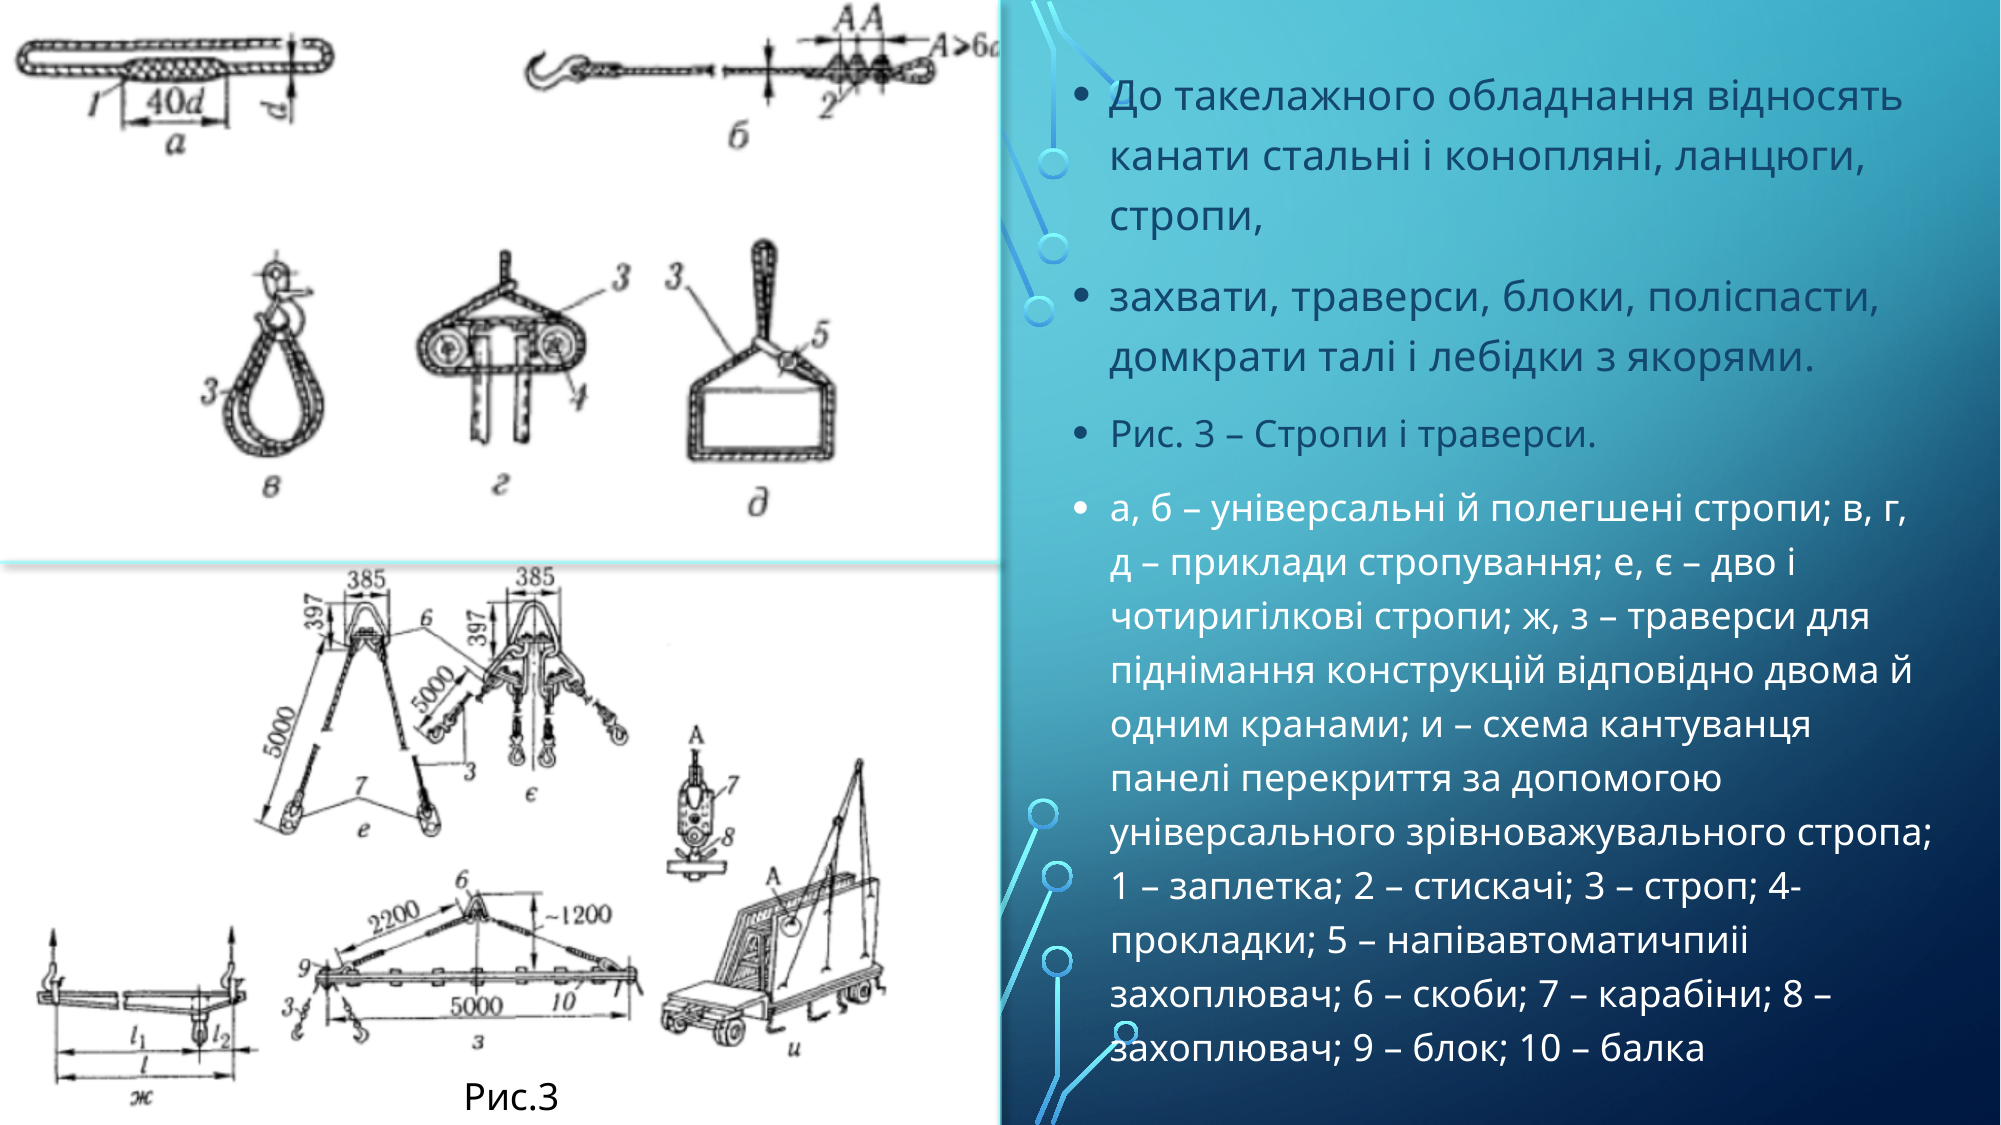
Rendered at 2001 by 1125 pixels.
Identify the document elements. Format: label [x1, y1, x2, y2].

picture [0, 0, 999, 561]
text_box [1001, 0, 1140, 1125]
text_box [1140, 0, 2000, 1125]
picture [0, 563, 999, 1125]
